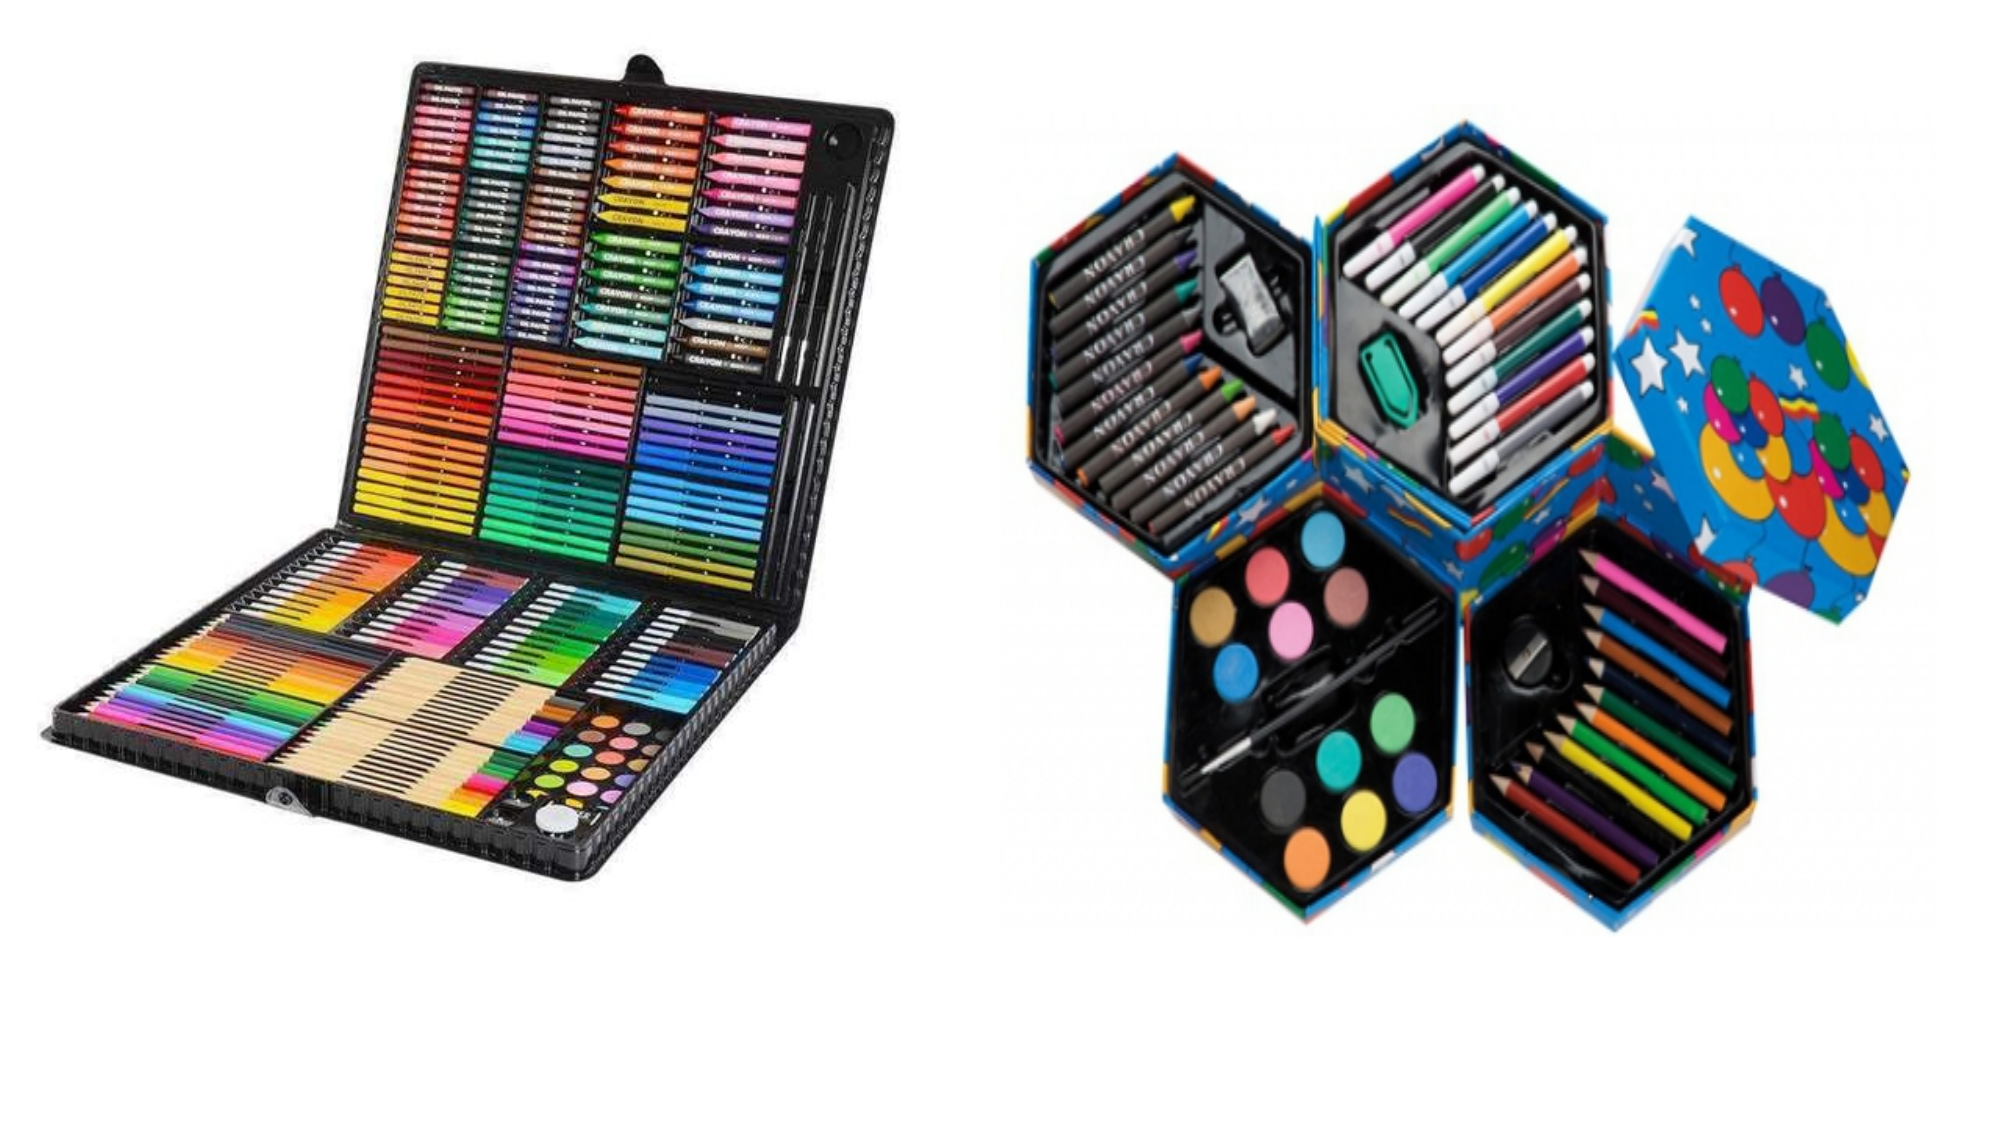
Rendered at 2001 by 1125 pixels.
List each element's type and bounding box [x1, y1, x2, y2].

picture [0, 0, 938, 938]
picture [999, 104, 1938, 938]
